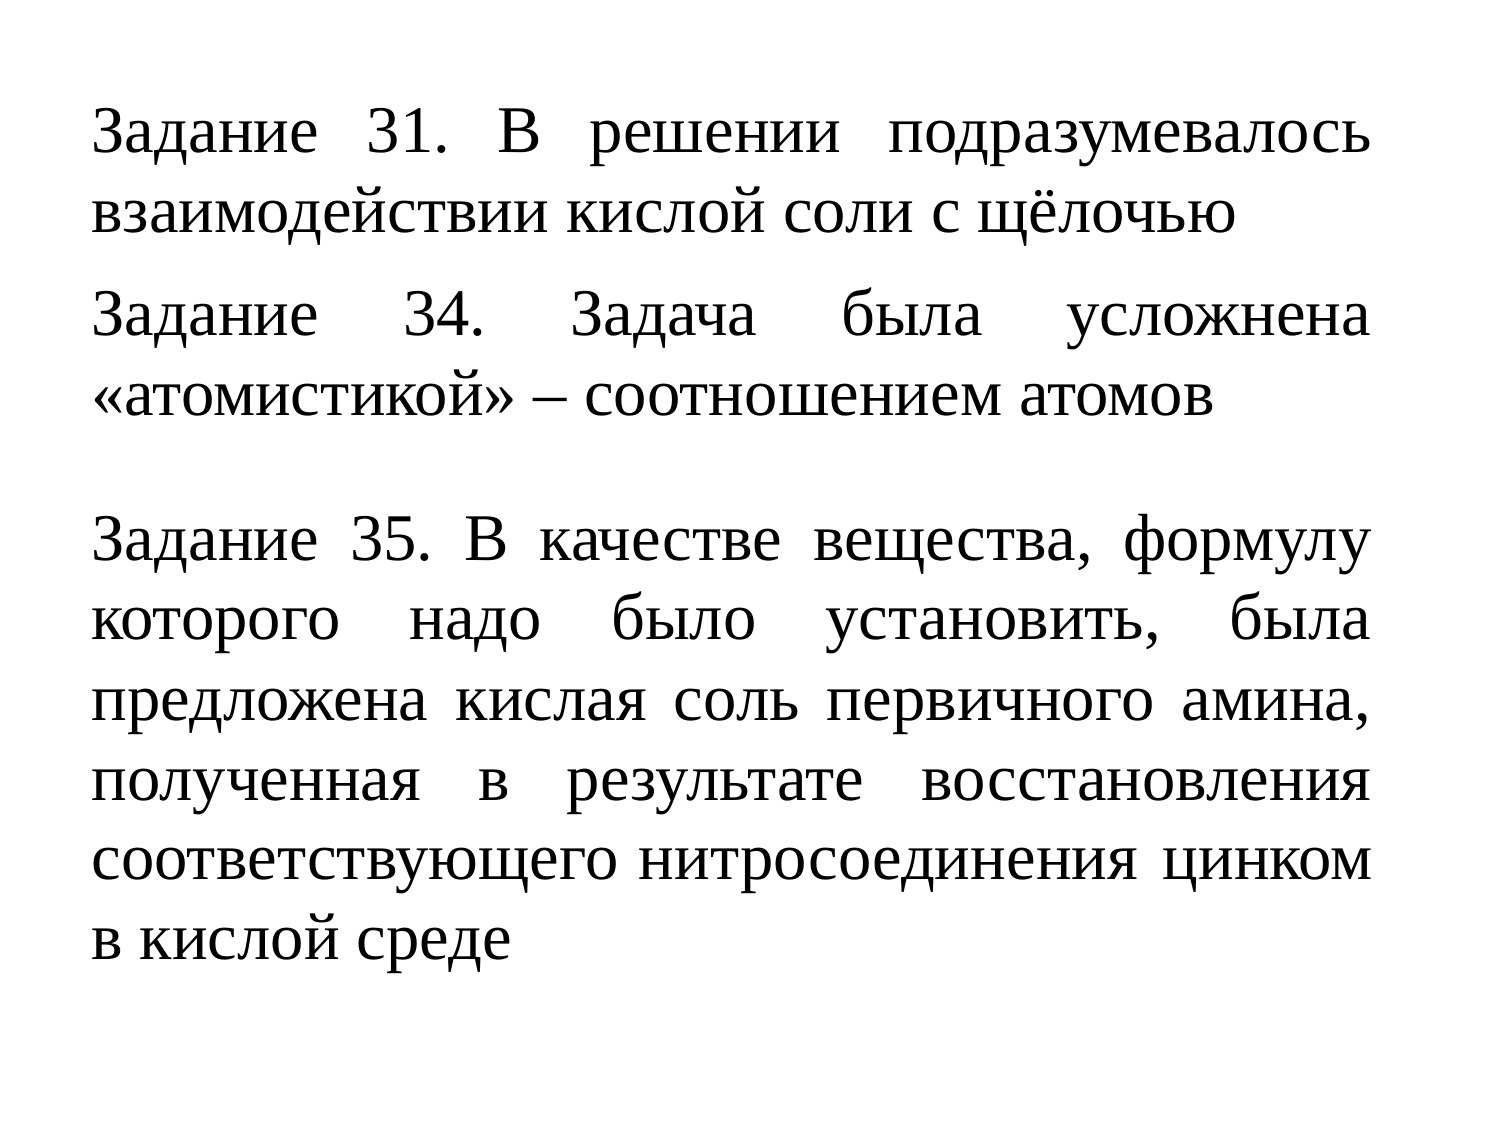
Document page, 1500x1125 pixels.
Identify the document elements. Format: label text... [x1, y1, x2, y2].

text_box Задание 35. В качестве вещества, формулу которого надо было установить, была предложена кислая соль первичного амина, полученная в результате восстановления соответствующего нитросоединения цинком в кислой среде [76, 485, 1388, 981]
text_box Задание 31. В решении подразумевалось взаимодействии кислой соли с щёлочью [76, 78, 1388, 253]
text_box Задание 34. Задача была усложнена «атомистикой» – соотношением атомов [76, 261, 1388, 437]
